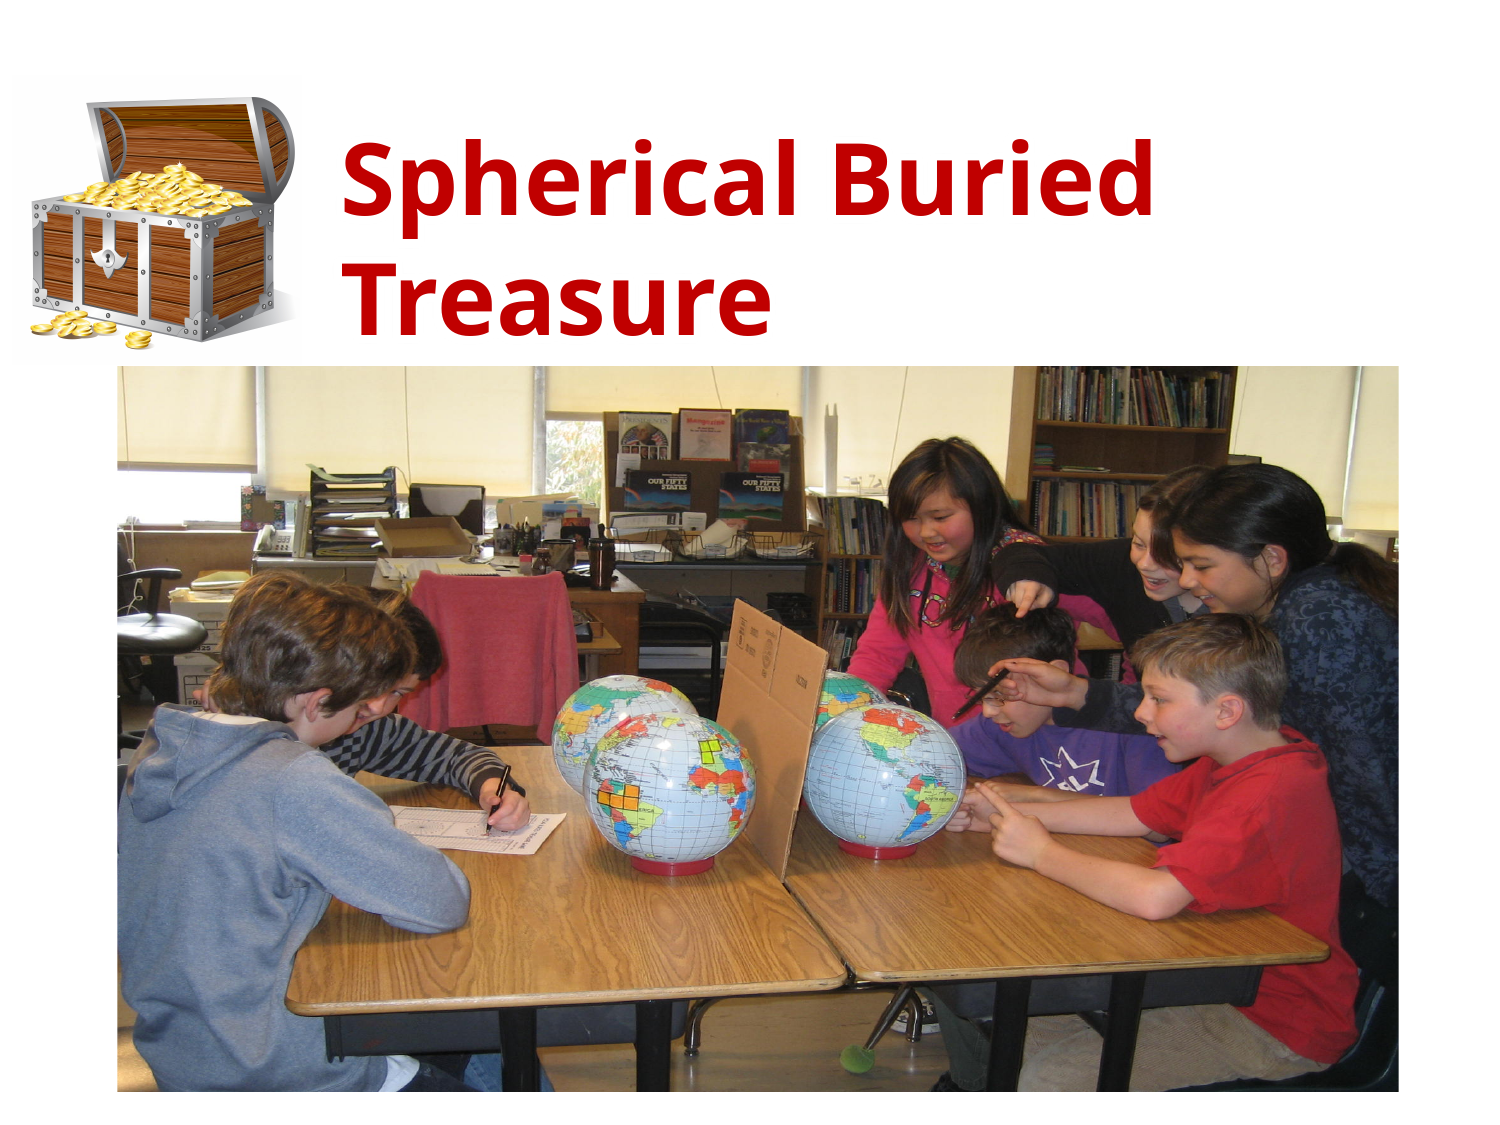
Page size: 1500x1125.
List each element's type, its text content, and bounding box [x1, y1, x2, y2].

picture [12, 75, 1399, 1093]
text_box Spherical Buried Treasure [325, 140, 1401, 330]
